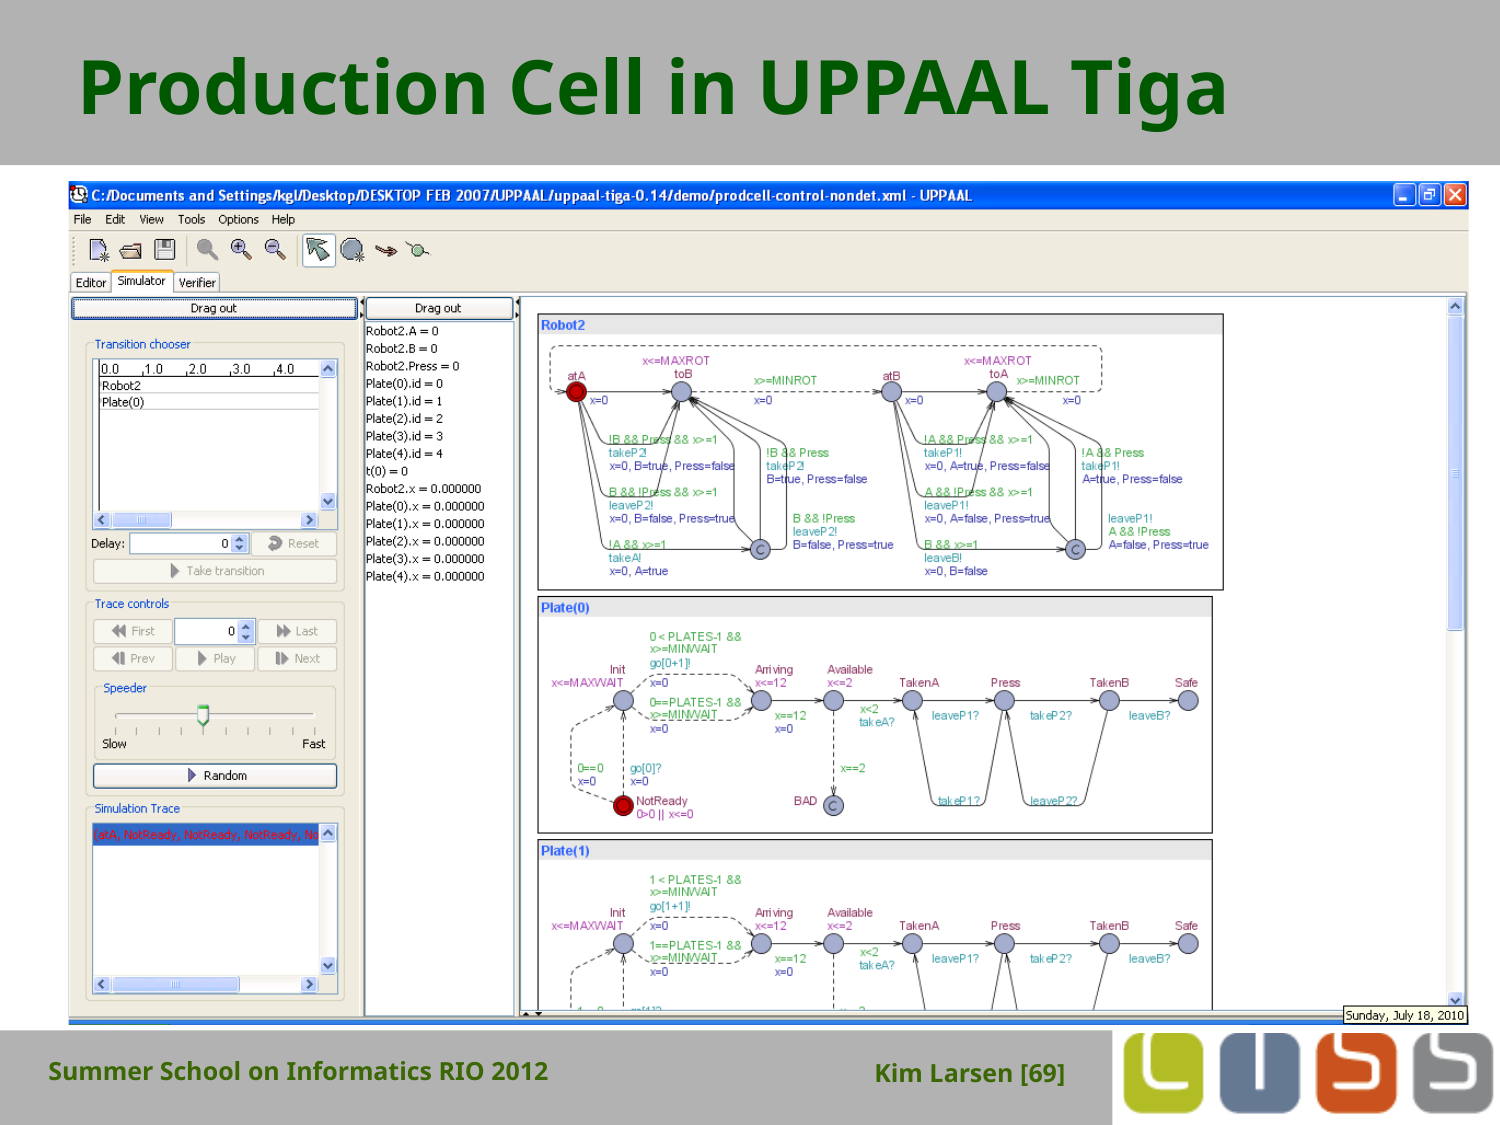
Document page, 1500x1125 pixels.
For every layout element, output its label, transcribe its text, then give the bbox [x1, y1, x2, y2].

title Production Cell in UPPAAL Tiga [62, 21, 1341, 148]
footer Summer School on Informatics RIO 2012 [32, 1047, 807, 1100]
picture [68, 180, 1469, 1026]
slide_number Kim Larsen [69] [838, 1049, 1081, 1102]
picture [1123, 1033, 1494, 1122]
